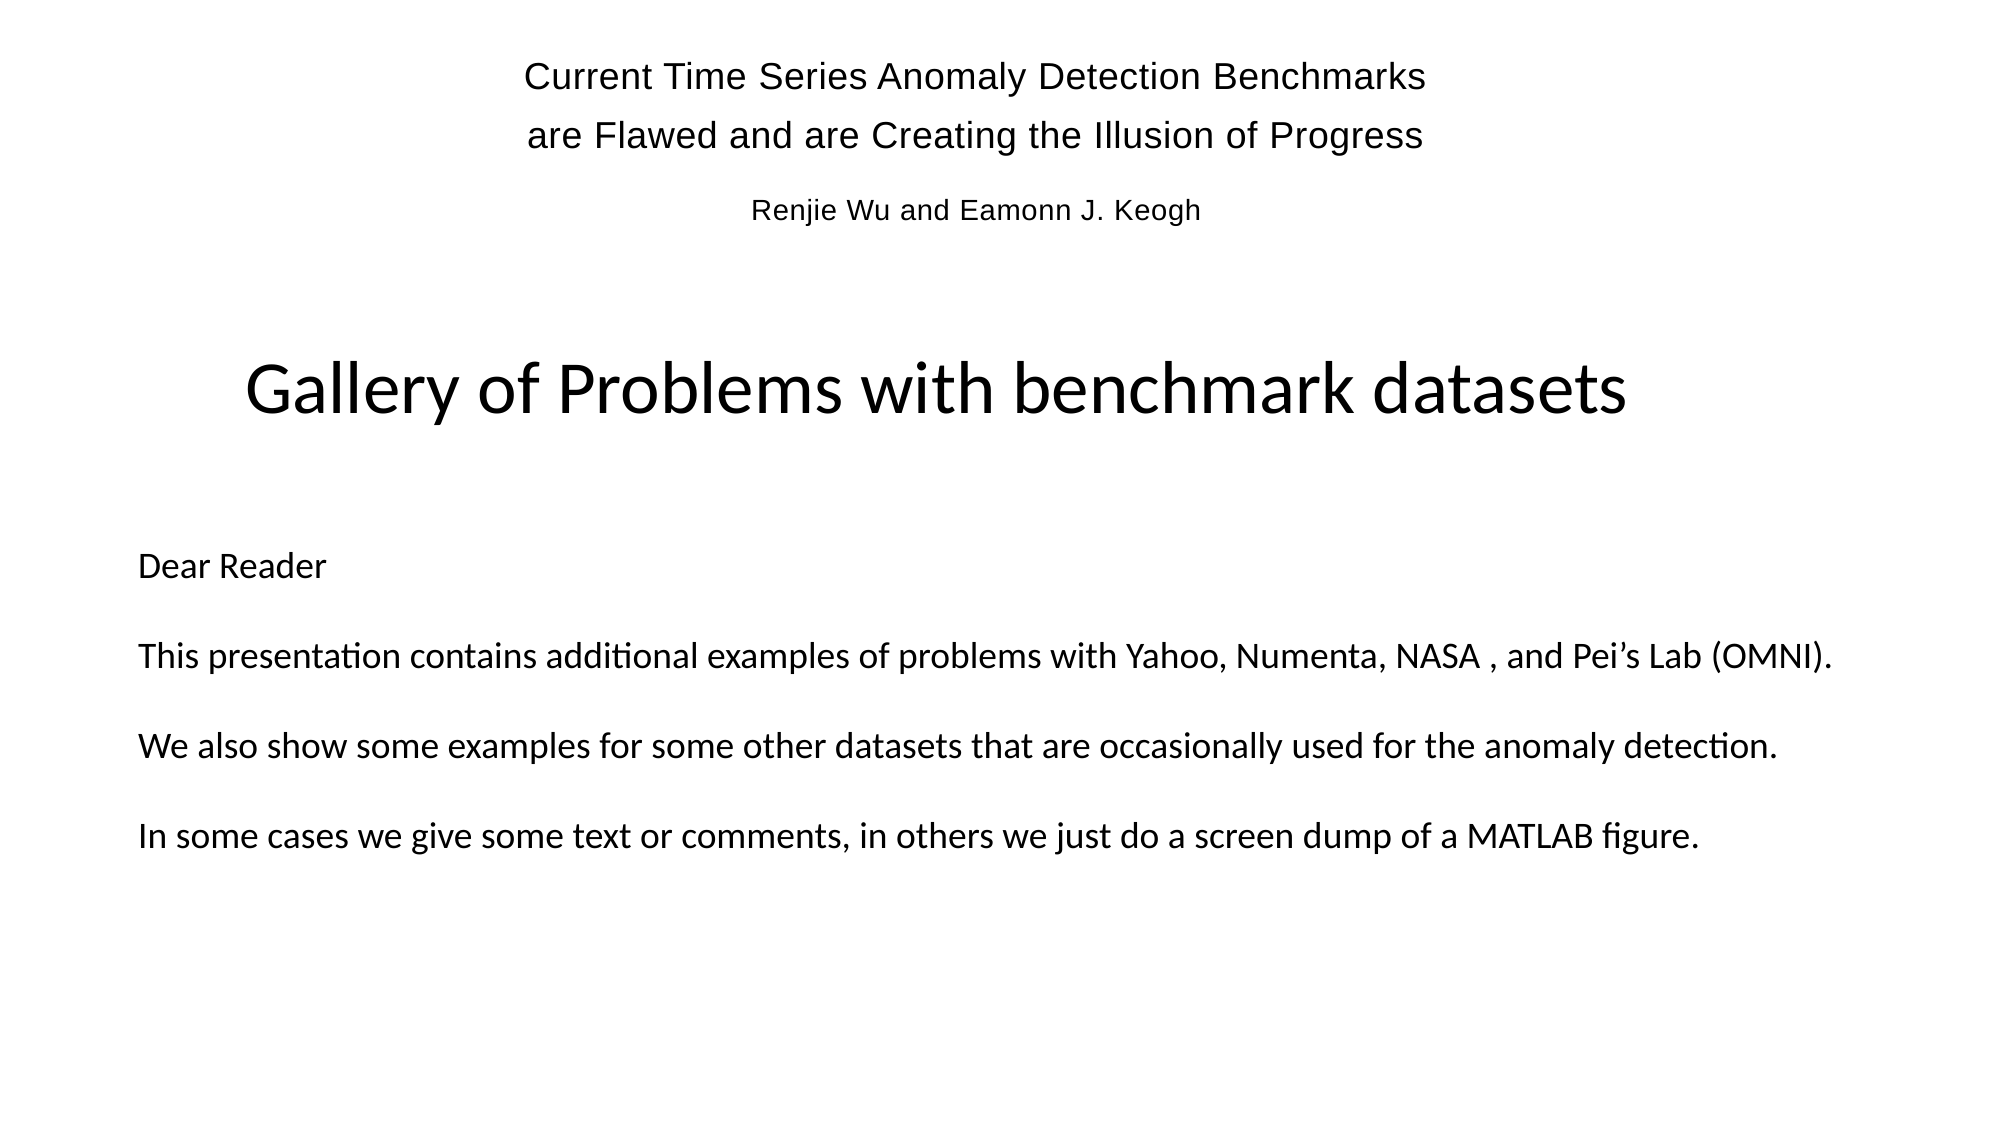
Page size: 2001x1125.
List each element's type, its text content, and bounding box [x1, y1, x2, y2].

text_box Current Time Series Anomaly Detection Benchmarks are Flawed and are Creating the Illusion of Progress Renjie Wu and Eamonn J. Keogh [476, 31, 1477, 234]
text_box Gallery of Problems with benchmark datasets [230, 331, 1645, 437]
text_box Dear Reader This presentation contains additional examples of problems with Yahoo, Numenta, NASA , and Pei’s Lab (OMNI). We also show some examples for some other datasets that are occasionally used for the anomaly detection. In some cases we give some text or comments, in others we just do a screen dump of a MATLAB figure. [123, 533, 1964, 863]
